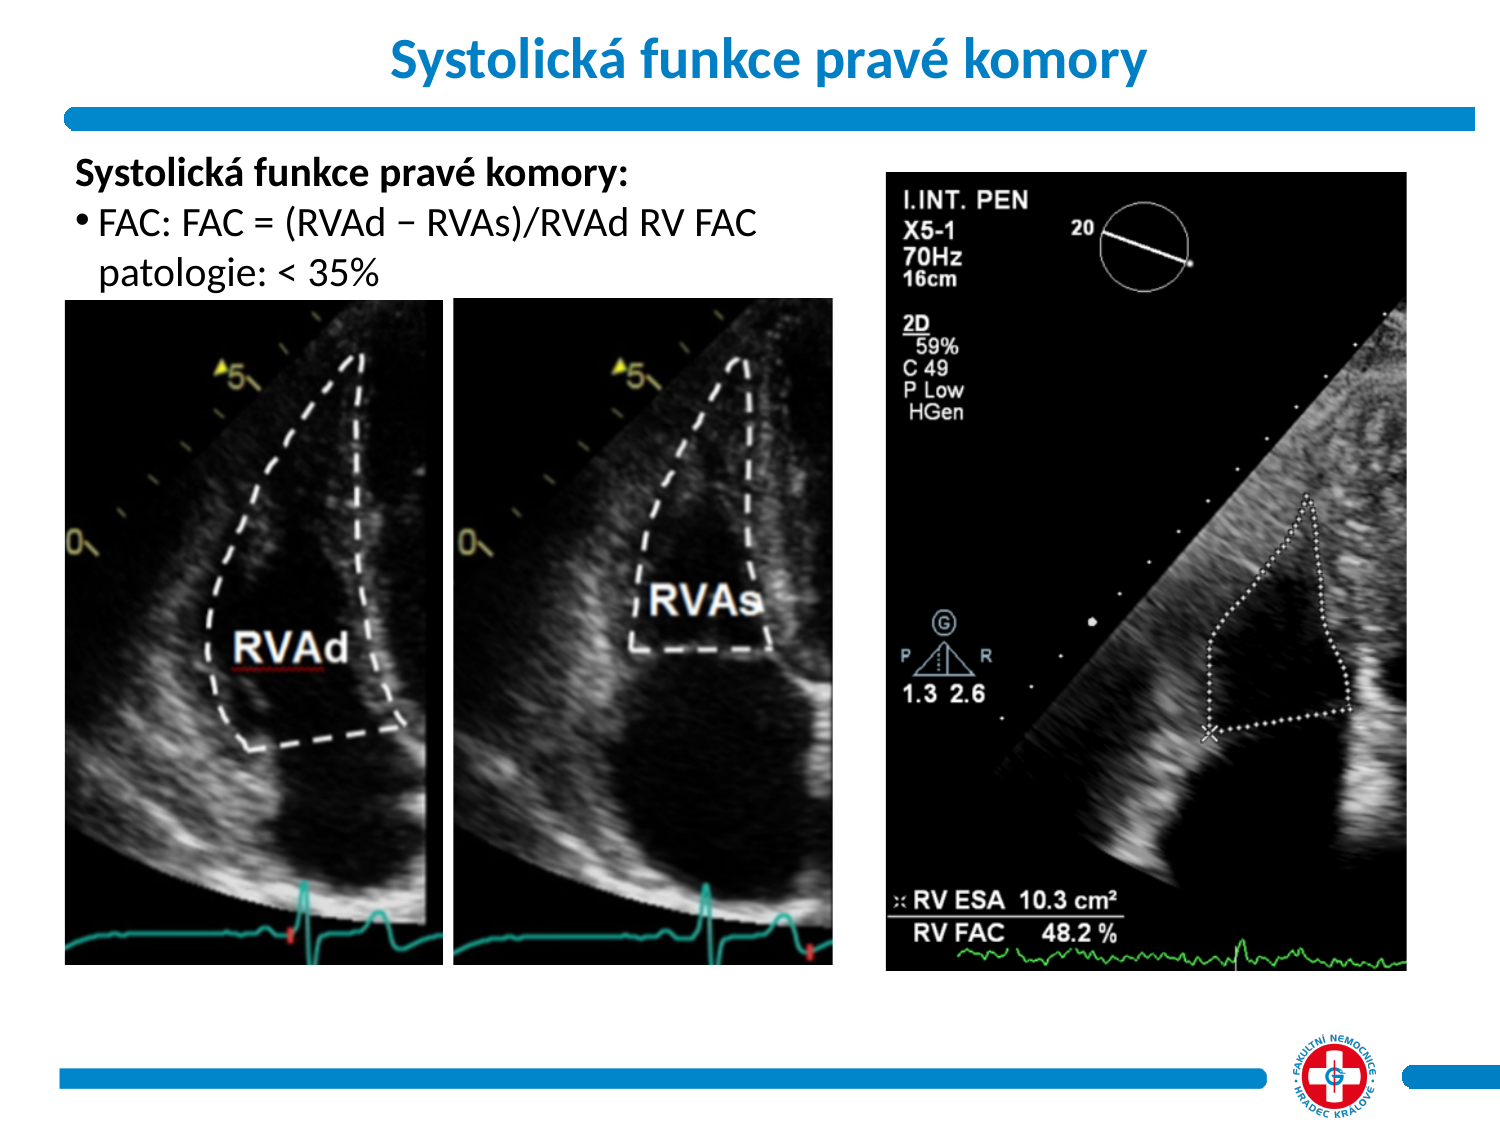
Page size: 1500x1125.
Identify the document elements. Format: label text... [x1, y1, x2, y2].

picture [1402, 1065, 1500, 1089]
picture [885, 172, 1407, 971]
picture [64, 125, 71, 131]
picture [453, 298, 833, 965]
picture [64, 300, 444, 965]
text_box Systolická funkce pravé komory [90, 13, 1449, 98]
picture [1293, 1033, 1376, 1118]
text_box Systolická funkce pravé komory: FAC: FAC = (RVAd − RVAs)/RVAd RV FAC patologie: < 35% [54, 136, 786, 352]
picture [1262, 1068, 1268, 1089]
